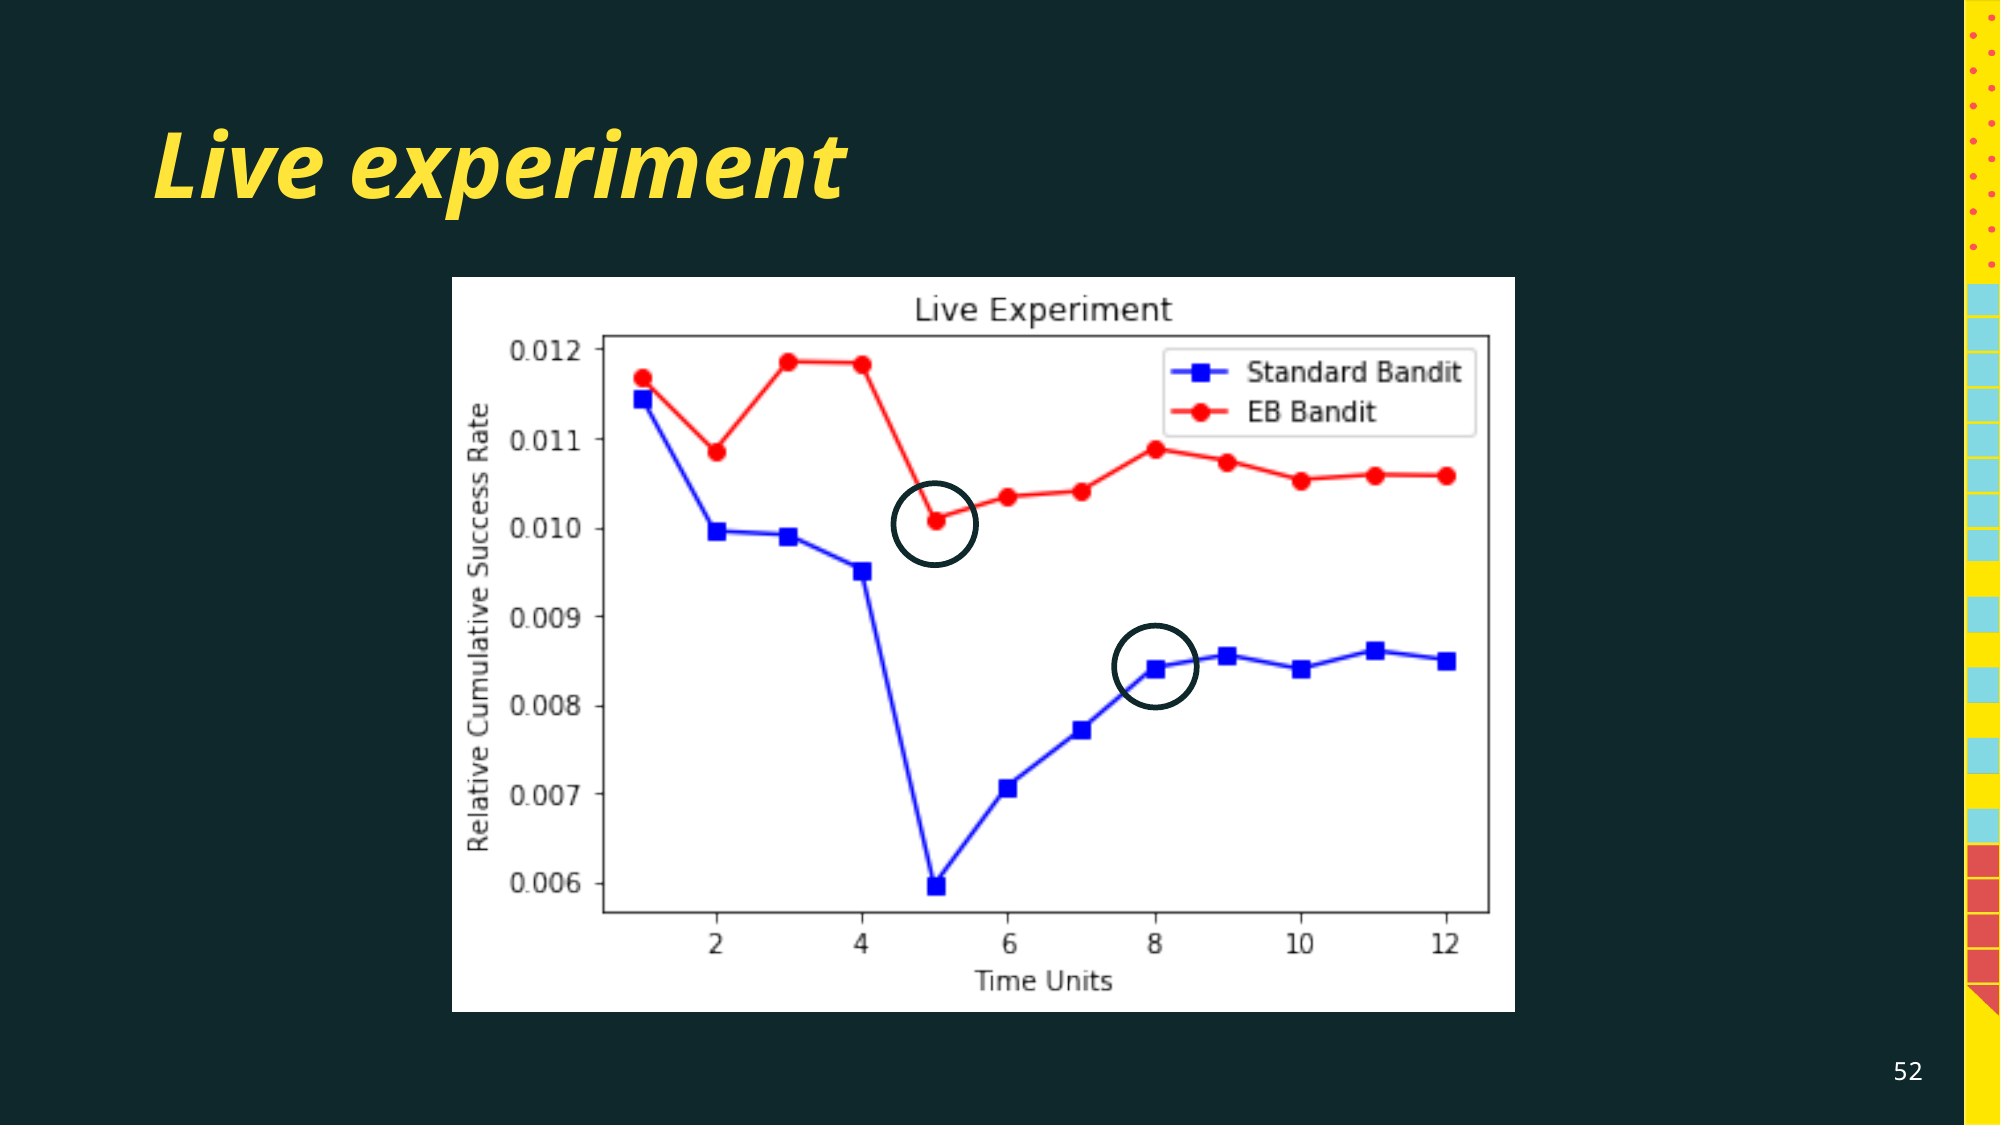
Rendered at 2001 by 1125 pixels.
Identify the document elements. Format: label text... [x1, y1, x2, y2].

slide_number 52 [1488, 1042, 1939, 1103]
picture [1964, 0, 2001, 1125]
title Live experiment [137, 59, 1863, 278]
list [451, 277, 1515, 1013]
